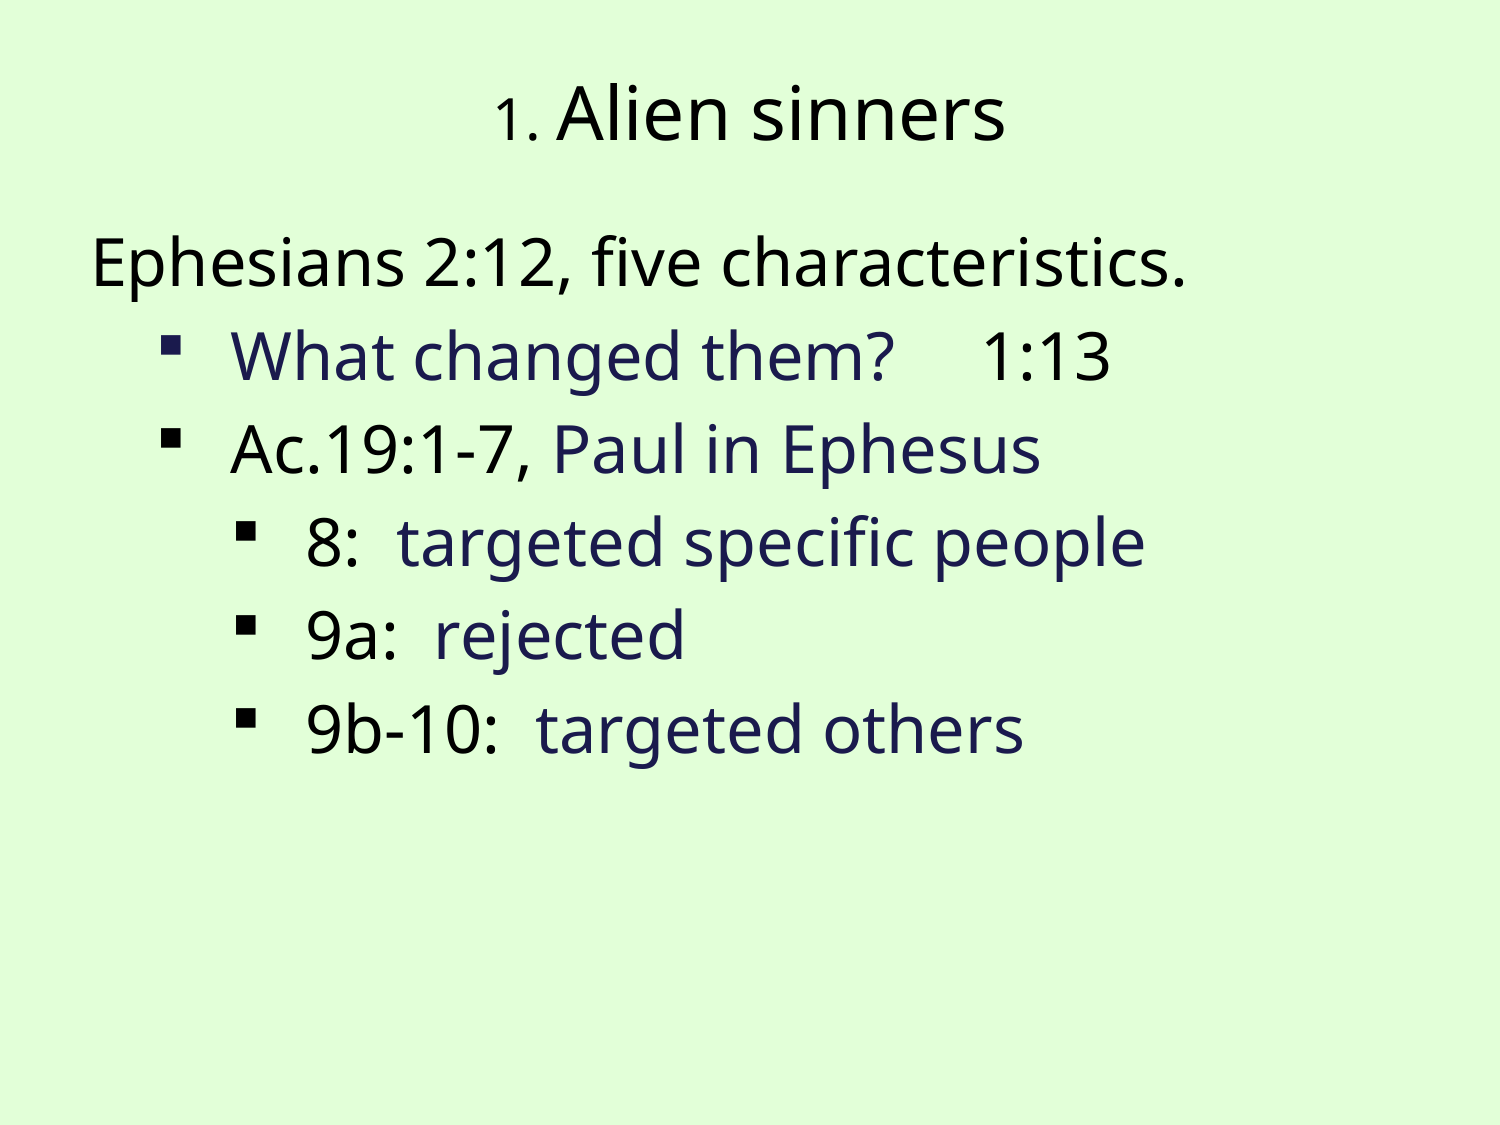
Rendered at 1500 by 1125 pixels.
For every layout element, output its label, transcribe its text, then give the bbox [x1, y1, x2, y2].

list Ephesians 2:12, five characteristics. What changed them? 1:13 Ac.19:1-7, Paul in Ephesus 8: targeted specific people 9a: rejected 9b-10: targeted others [75, 212, 1425, 1063]
title 1. Alien sinners [75, 12, 1425, 208]
